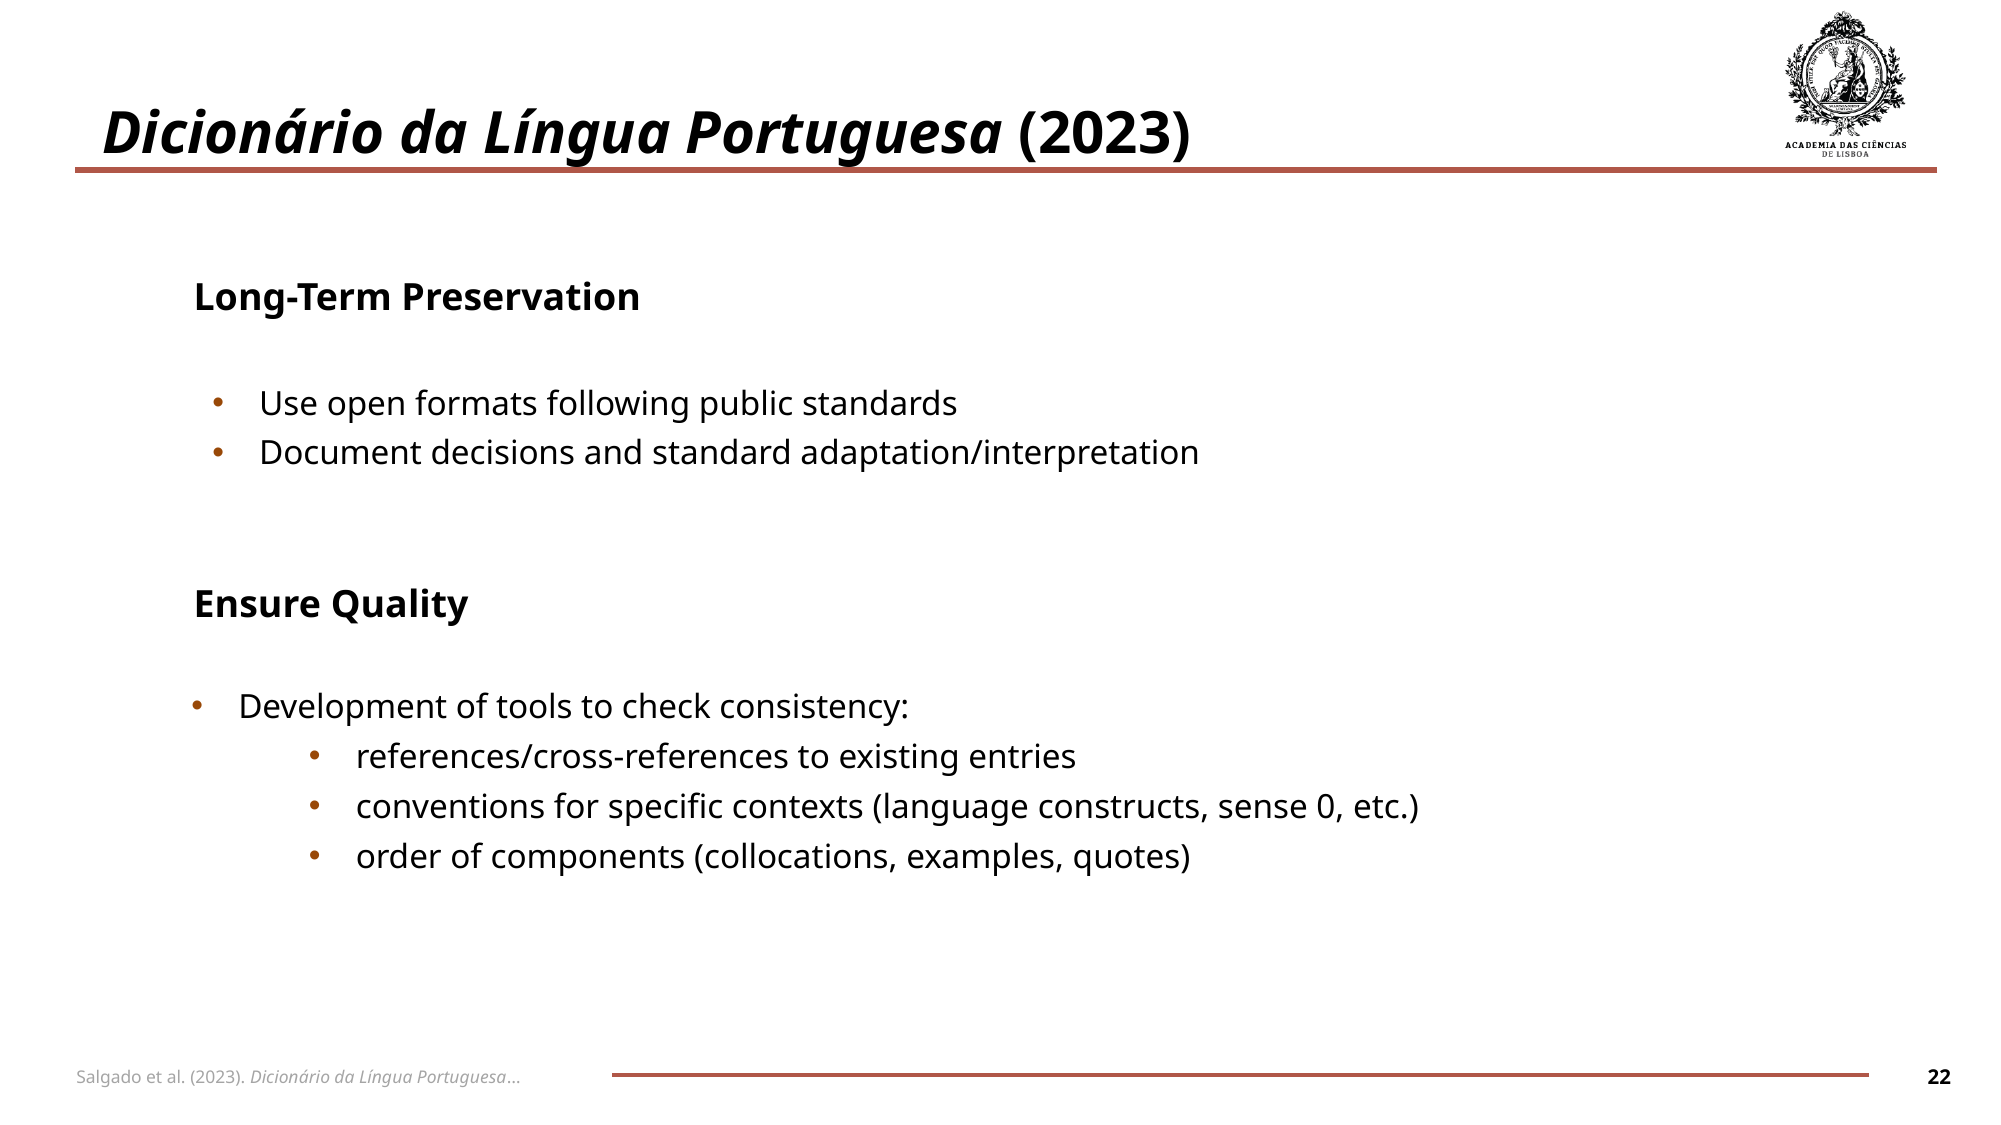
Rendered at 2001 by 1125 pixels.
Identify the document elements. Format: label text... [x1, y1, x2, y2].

picture [1752, 0, 1938, 167]
text_box Salgado et al. (2023). Dicionário da Língua Portuguesa… [74, 1065, 585, 1088]
text_box Dicionário da Língua Portuguesa (2023) [87, 87, 1588, 173]
text_box Long-Term Preservation Use open formats following public standards Document decisions and standard adaptation/interpretation Ensure Quality Development of tools to check consistency: references/cross-references to existing entries conventions for specific contexts (language constructs, sense 0, etc.) order of components (collocations, examples, quotes) [191, 261, 1879, 929]
text_box 22 [1923, 1062, 1975, 1092]
